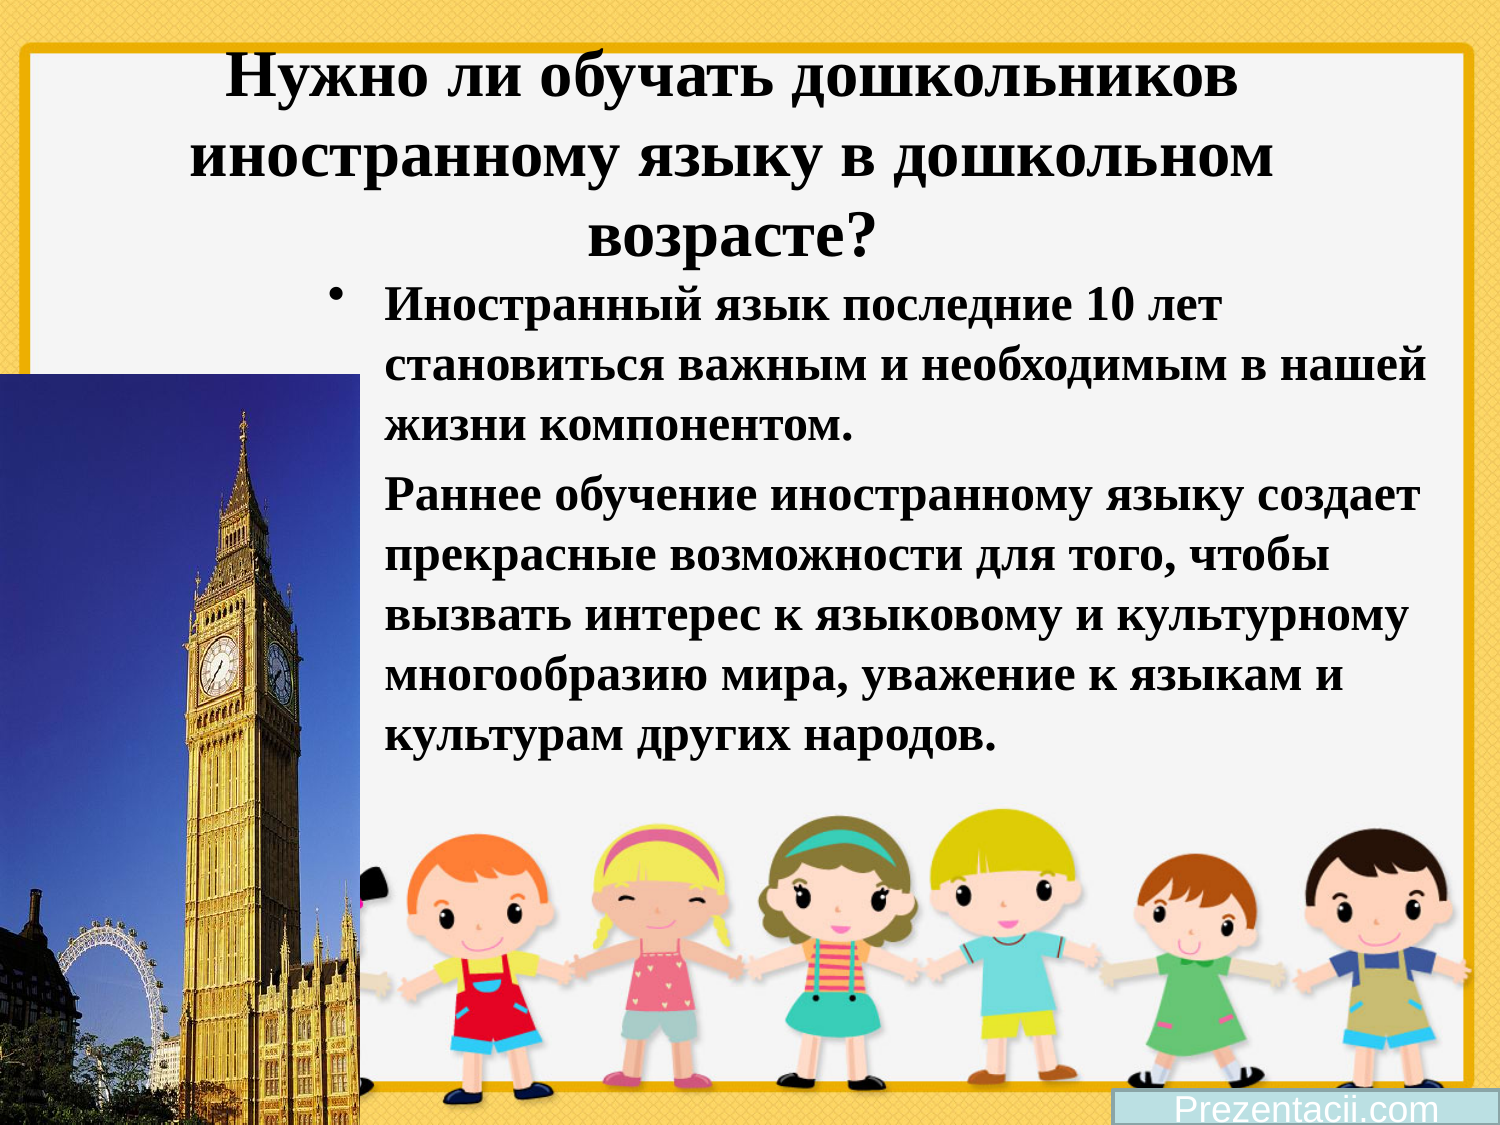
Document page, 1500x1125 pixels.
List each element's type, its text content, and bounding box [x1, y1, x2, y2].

text_box Prezentacii.com [1111, 1088, 1500, 1125]
picture [0, 0, 1500, 1125]
list Иностранный язык последние 10 лет становиться важным и необходимым в нашей жизни компонентом. Раннее обучение иностранному языку создает прекрасные возможности для того, чтобы вызвать интерес к языковому и культурному многообразию мира, уважение к языкам и культурам других народов. [312, 262, 1448, 799]
title Нужно ли обучать дошкольников иностранному языку в дошкольном возрасте? [40, 66, 1426, 233]
